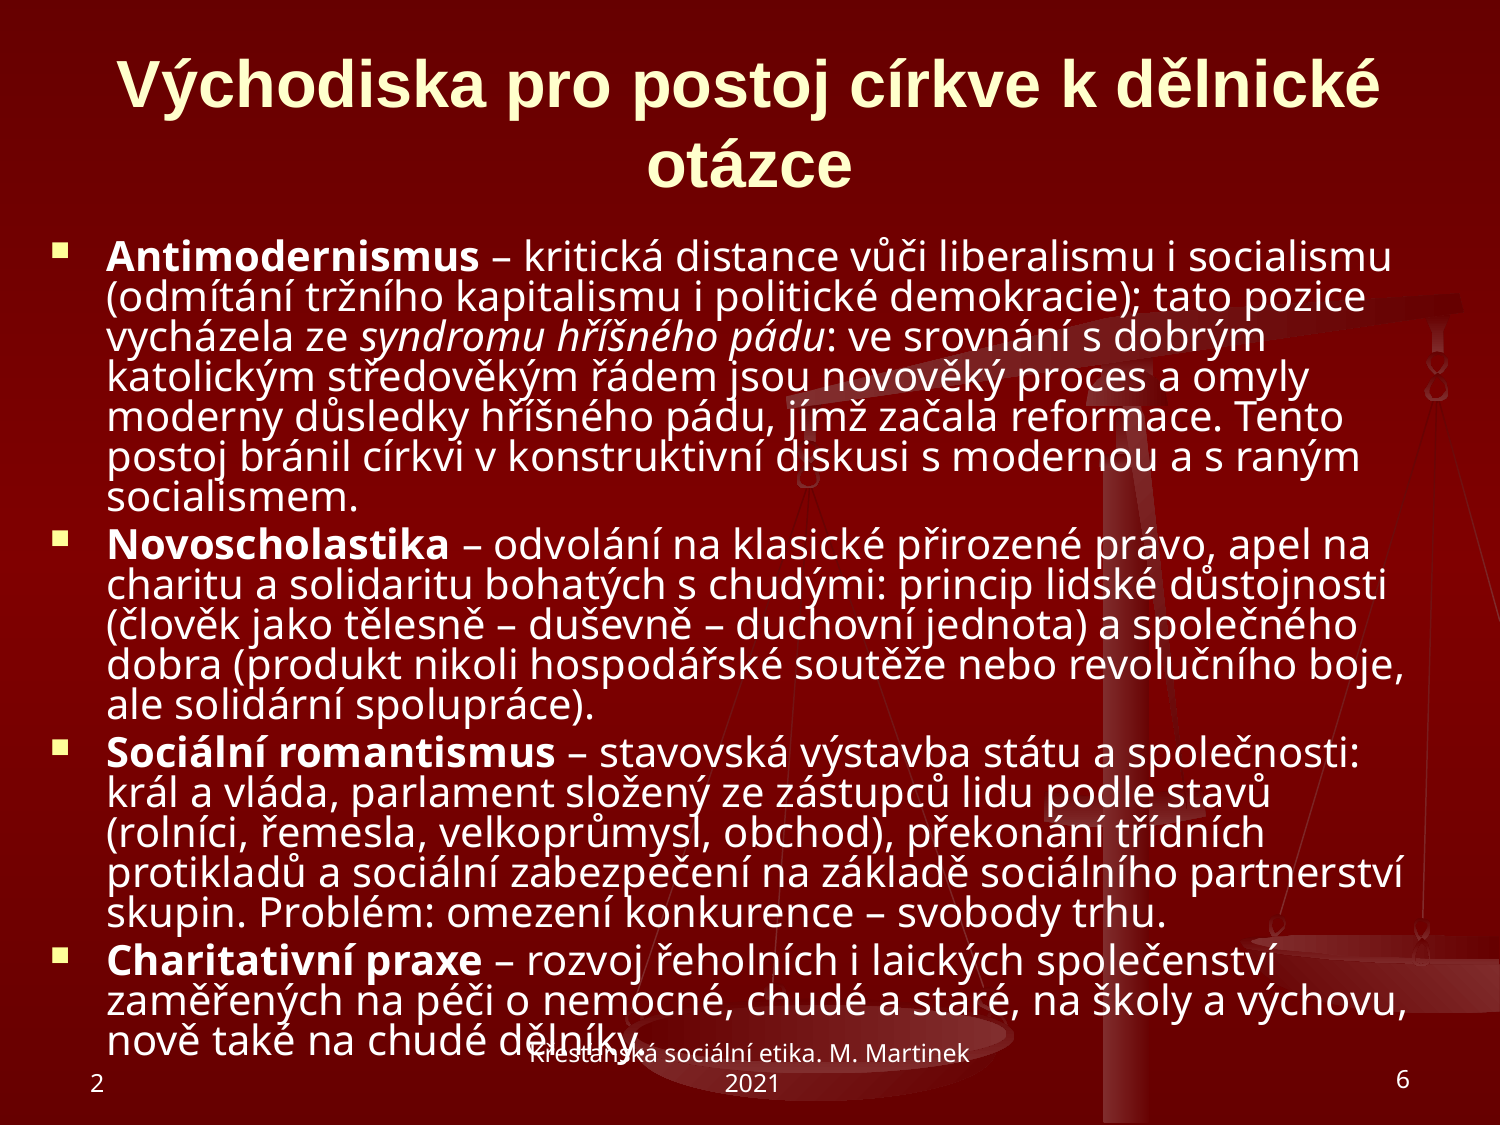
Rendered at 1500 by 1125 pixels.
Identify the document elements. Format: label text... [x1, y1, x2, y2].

list Antimodernismus – kritická distance vůči liberalismu i socialismu (odmítání tržního kapitalismu i politické demokracie); tato pozice vycházela ze syndromu hříšného pádu: ve srovnání s dobrým katolickým středověkým řádem jsou novověký proces a omyly moderny důsledky hříšného pádu, jímž začala reformace. Tento postoj bránil církvi v konstruktivní diskusi s modernou a s raným socialismem. Novoscholastika – odvolání na klasické přirozené právo, apel na charitu a solidaritu bohatých s chudými: princip lidské důstojnosti (člověk jako tělesně – duševně – duchovní jednota) a společného dobra (produkt nikoli hospodářské soutěže nebo revolučního boje, ale solidární spolupráce). Sociální romantismus – stavovská výstavba státu a společnosti: král a vláda, parlament složený ze zástupců lidu podle stavů (rolníci, řemesla, velkoprůmysl, obchod), překonání třídních protikladů a sociální zabezpečení na základě sociálního partnerství skupin. Problém: omezení konkurence – svobody trhu. Charitativní praxe – rozvoj řeholních i laických společenství zaměřených na péči o nemocné, chudé a staré, na školy a výchovu, nově také na chudé dělníky. [34, 231, 1428, 1040]
slide_number 2 [74, 1040, 426, 1106]
footer Křesťanská sociální etika. M. Martinek 2021 [512, 1040, 988, 1106]
title Východiska pro postoj církve k dělnické otázce [74, 45, 1426, 197]
slide_number 6 [1074, 1040, 1426, 1106]
